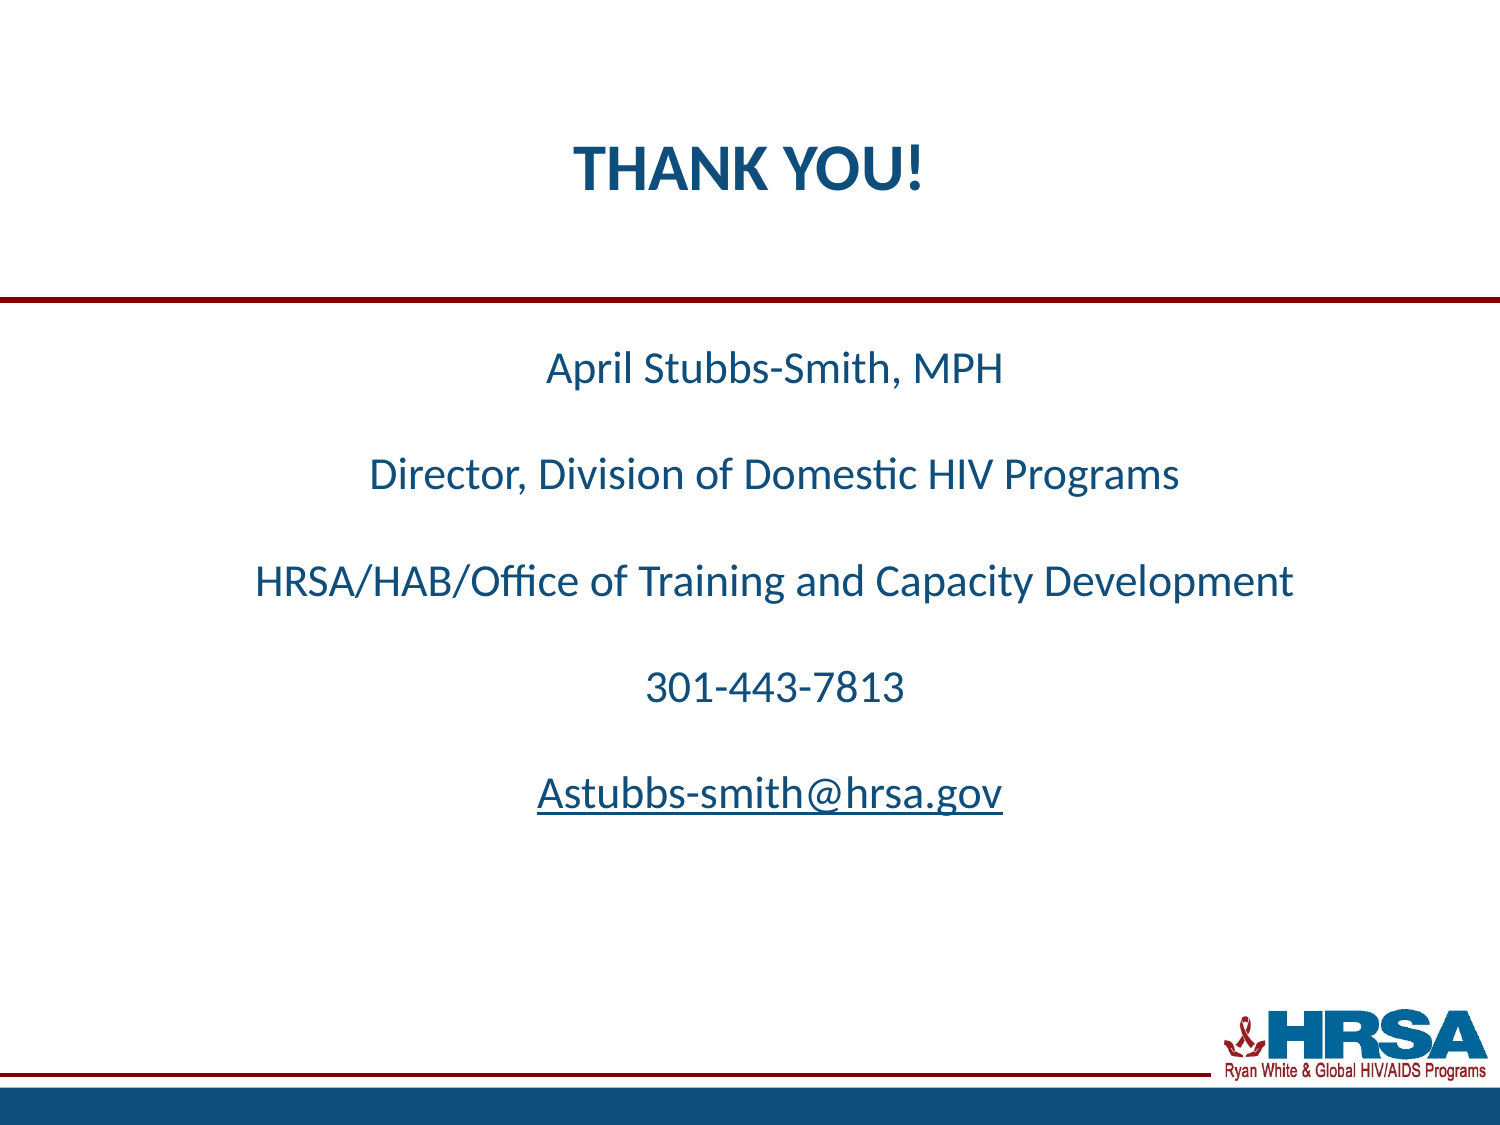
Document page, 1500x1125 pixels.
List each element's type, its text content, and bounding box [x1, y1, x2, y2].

picture [1397, 1009, 1488, 1056]
title THANK YOU! [103, 59, 1397, 278]
picture [1224, 1009, 1488, 1081]
picture [1373, 1026, 1413, 1051]
picture [1344, 1022, 1361, 1031]
picture [1454, 1027, 1462, 1041]
list April Stubbs-Smith, MPH Director, Division of Domestic HIV Programs HRSA/HAB/Office of Training and Capacity Development 301-443-7813 Astubbs-smith@hrsa.gov [87, 324, 1463, 963]
